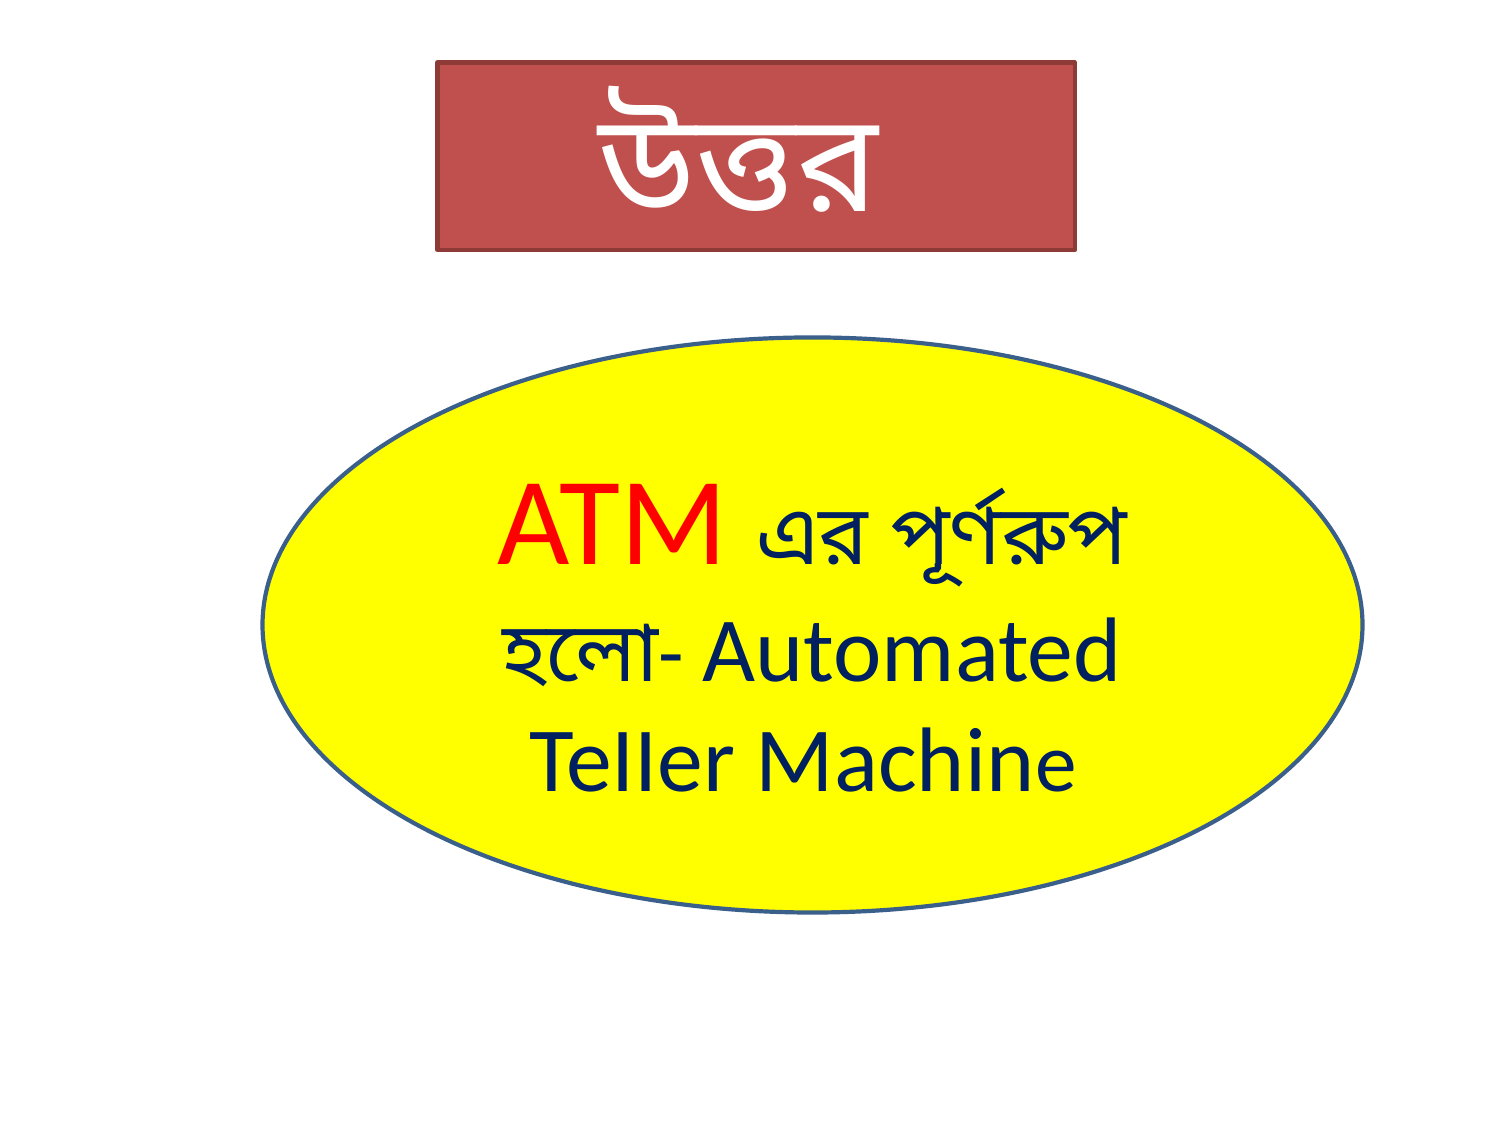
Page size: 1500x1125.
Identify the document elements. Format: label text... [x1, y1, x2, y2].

text_box ATM এর পূর্ণরুপ হলো- Automated TeIIer Machine [260, 335, 1365, 915]
title উত্তর [435, 60, 1077, 252]
